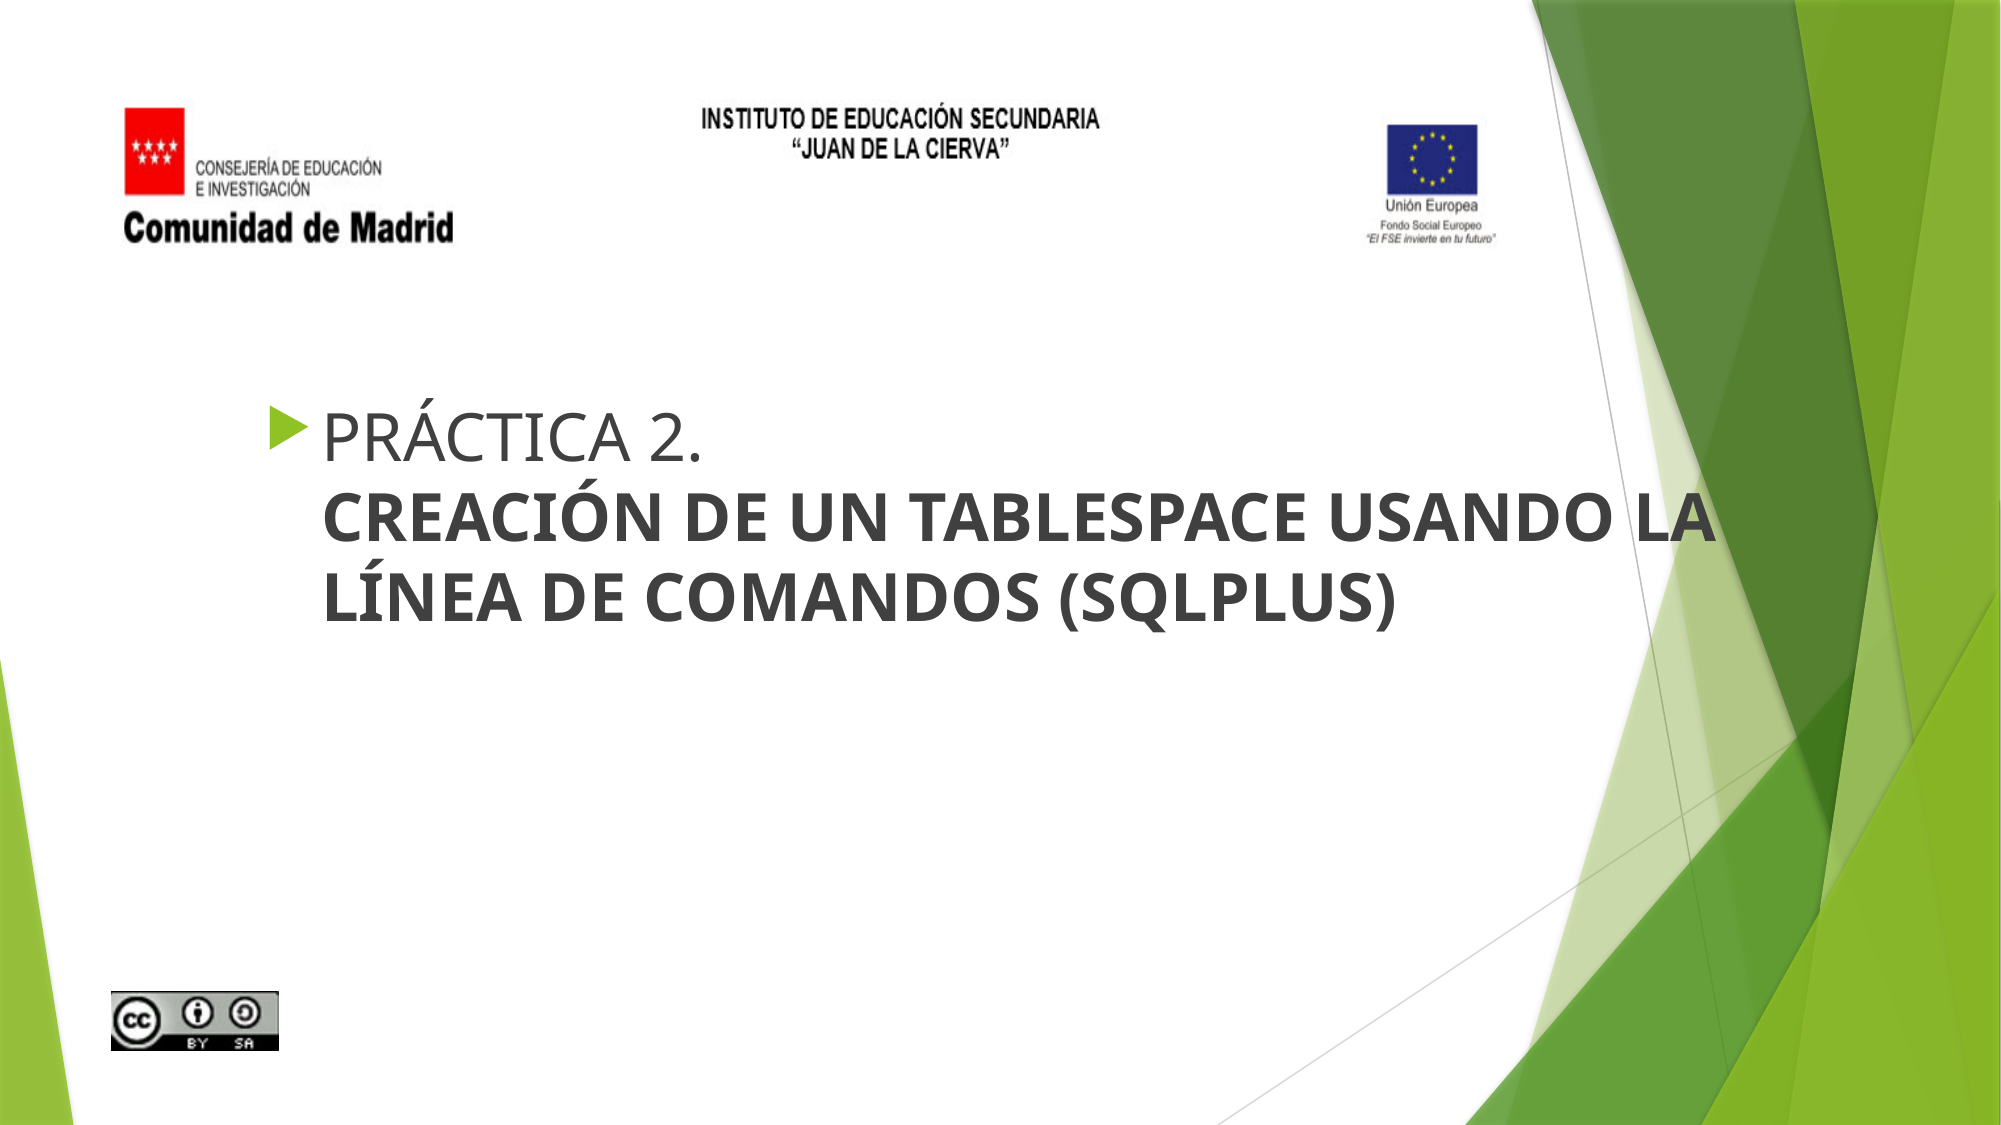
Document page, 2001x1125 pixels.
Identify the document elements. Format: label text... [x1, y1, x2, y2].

subtitle PRÁCTICA 2. CREACIÓN DE UN TABLESPACE USANDO LA LÍNEA DE COMANDOS (SQLPLUS) [249, 386, 1750, 863]
title [249, 184, 1750, 386]
picture [110, 99, 1521, 262]
picture [111, 991, 279, 1051]
